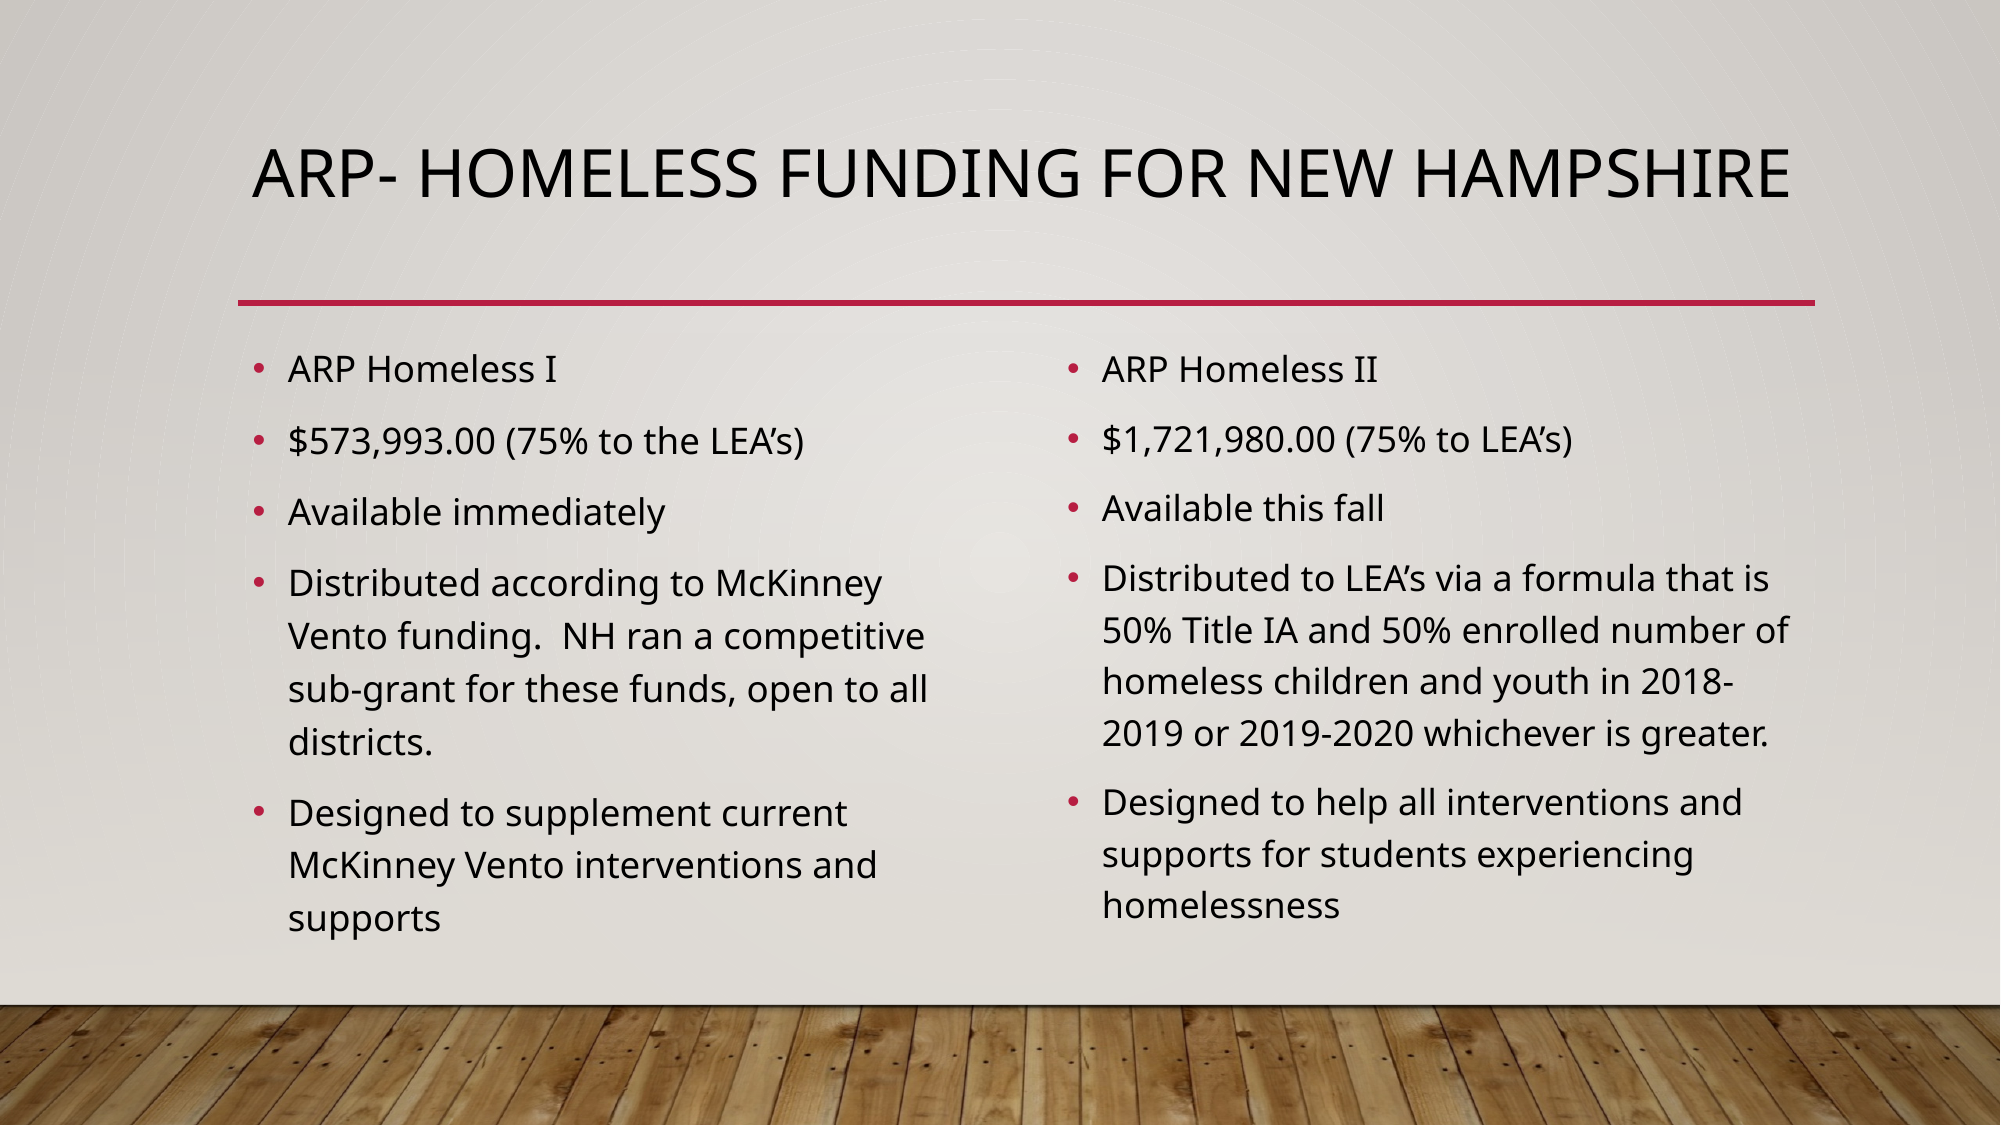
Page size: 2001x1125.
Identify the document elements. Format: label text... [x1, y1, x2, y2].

list ARP Homeless I $573,993.00 (75% to the LEA’s) Available immediately Distributed according to McKinney Vento funding. NH ran a competitive sub-grant for these funds, open to all districts. Designed to supplement current McKinney Vento interventions and supports [237, 329, 1000, 948]
title ARP- Homeless Funding for New Hampshire [237, 132, 1814, 306]
list ARP Homeless II $1,721,980.00 (75% to LEA’s) Available this fall Distributed to LEA’s via a formula that is 50% Title IA and 50% enrolled number of homeless children and youth in 2018-2019 or 2019-2020 whichever is greater. Designed to help all interventions and supports for students experiencing homelessness [1052, 330, 1815, 948]
picture [0, 1005, 2000, 1125]
